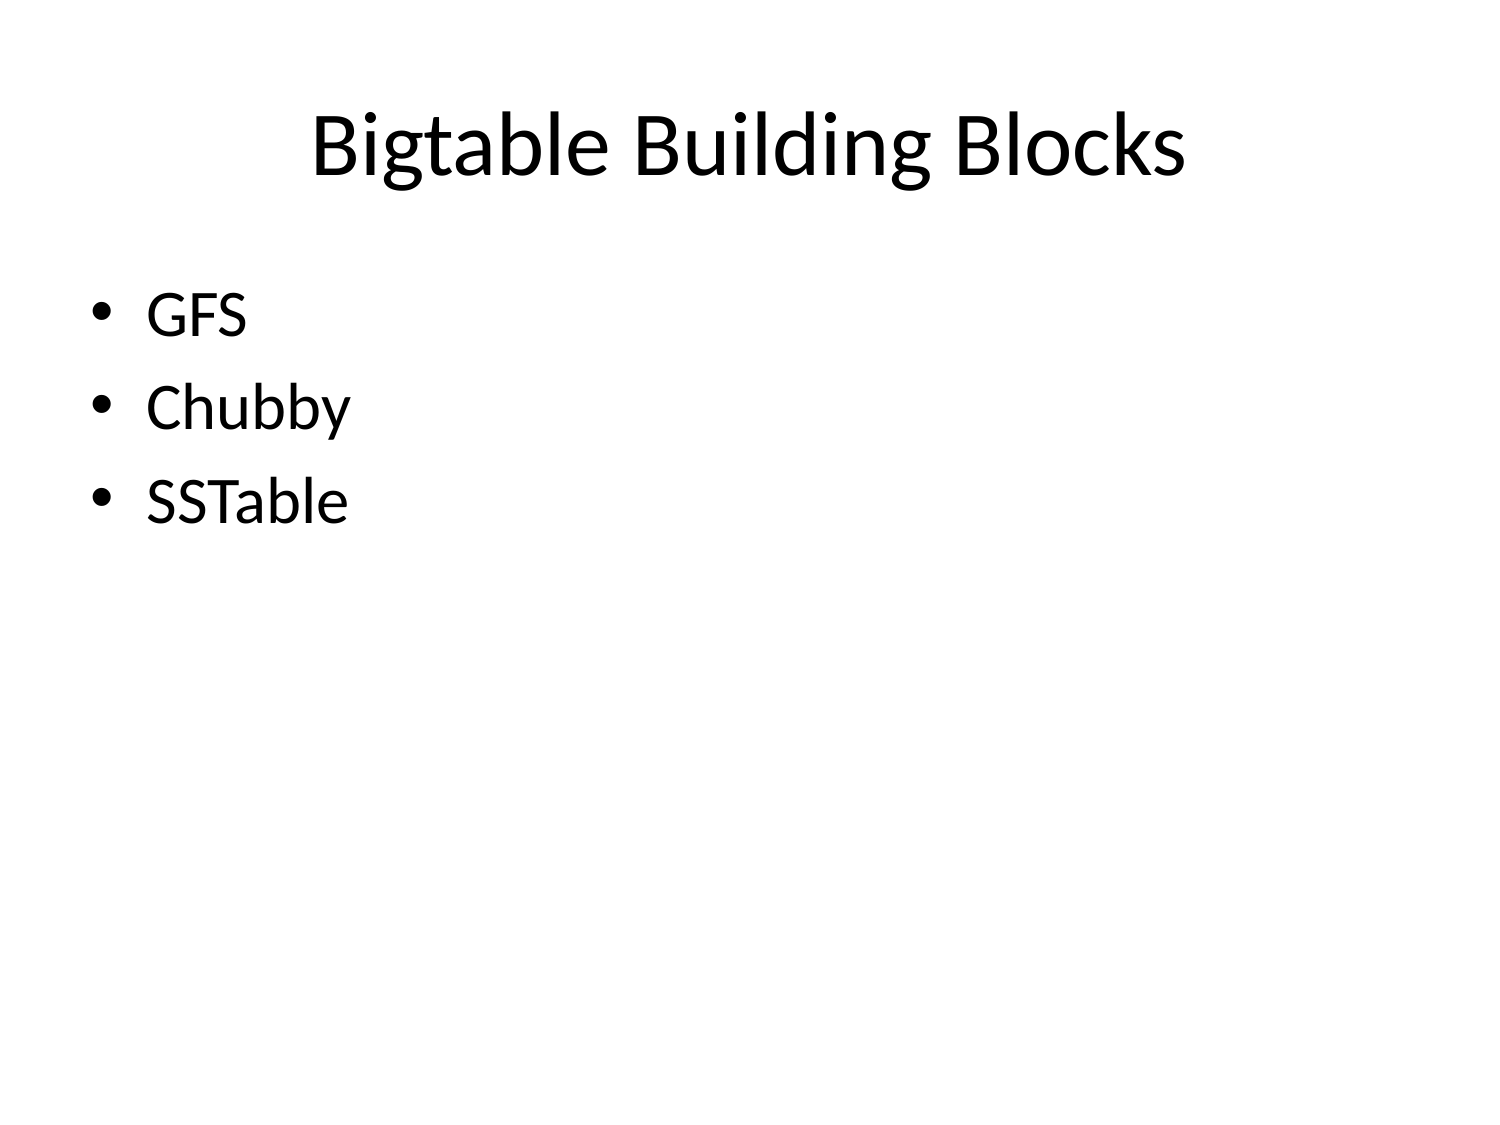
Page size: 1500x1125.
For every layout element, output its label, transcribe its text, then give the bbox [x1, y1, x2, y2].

list GFS Chubby SSTable [75, 262, 1425, 1005]
title Bigtable Building Blocks [75, 45, 1425, 233]
